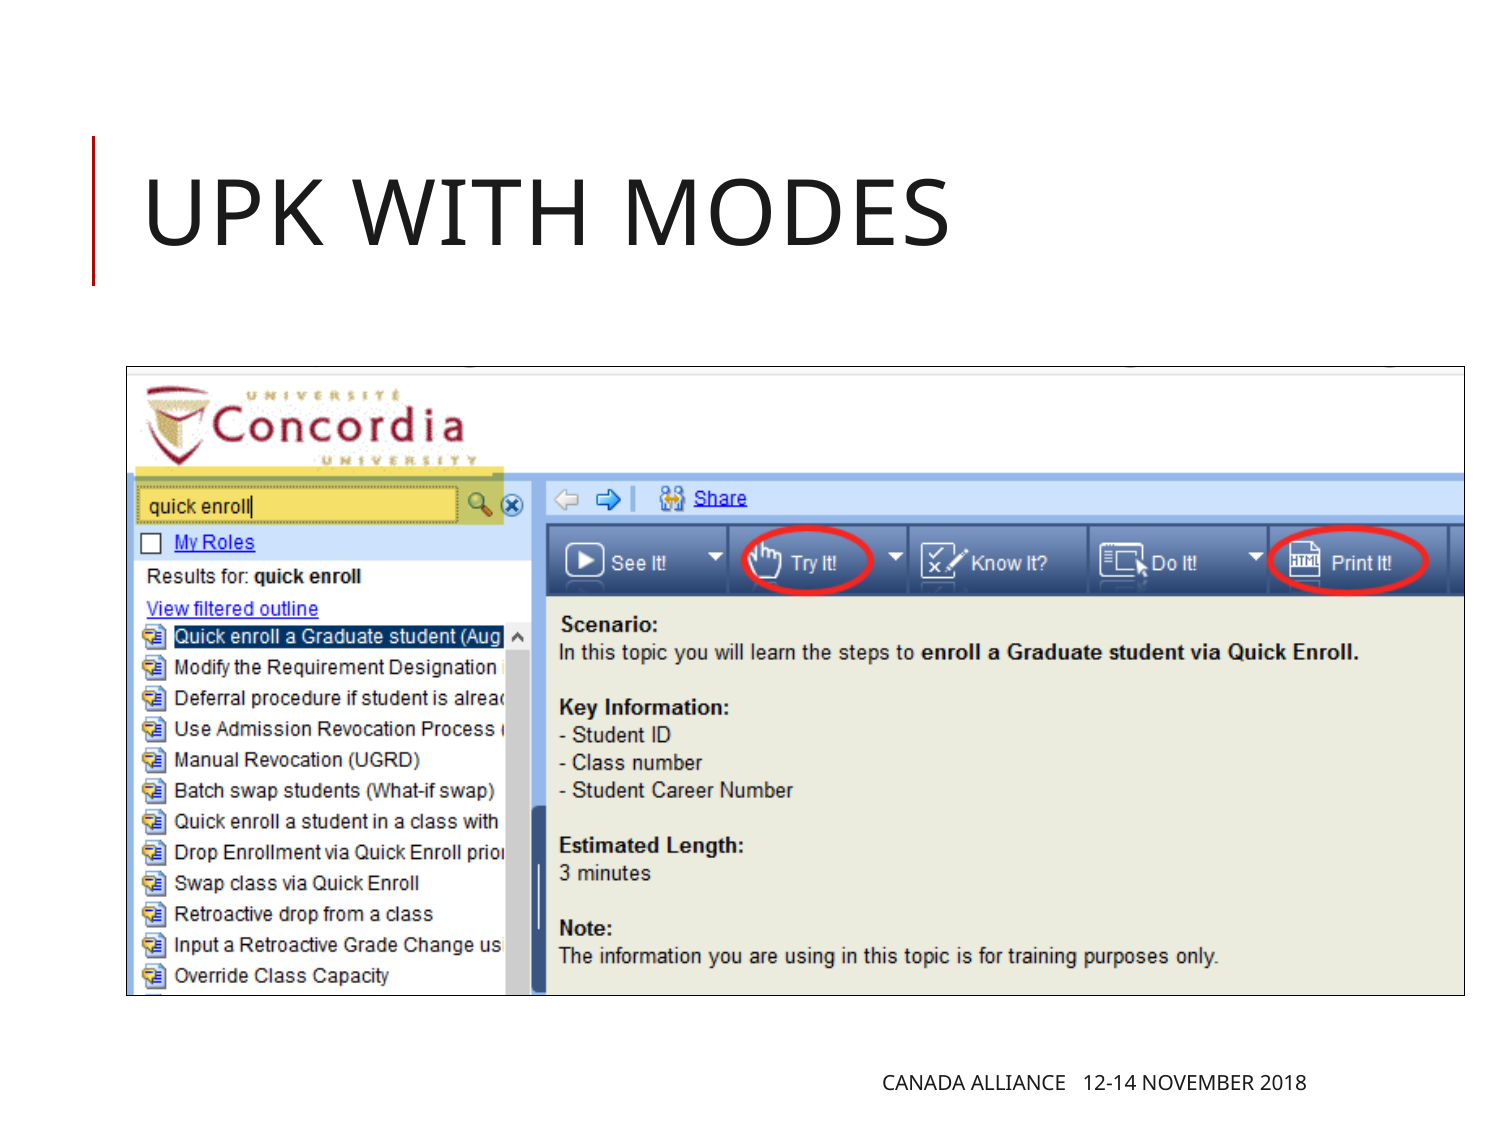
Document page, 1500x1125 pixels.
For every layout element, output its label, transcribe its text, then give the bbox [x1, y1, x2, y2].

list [125, 366, 1465, 997]
footer Canada Alliance 12-14 November 2018 [595, 1061, 1322, 1107]
title UPK with modes [126, 96, 1322, 342]
